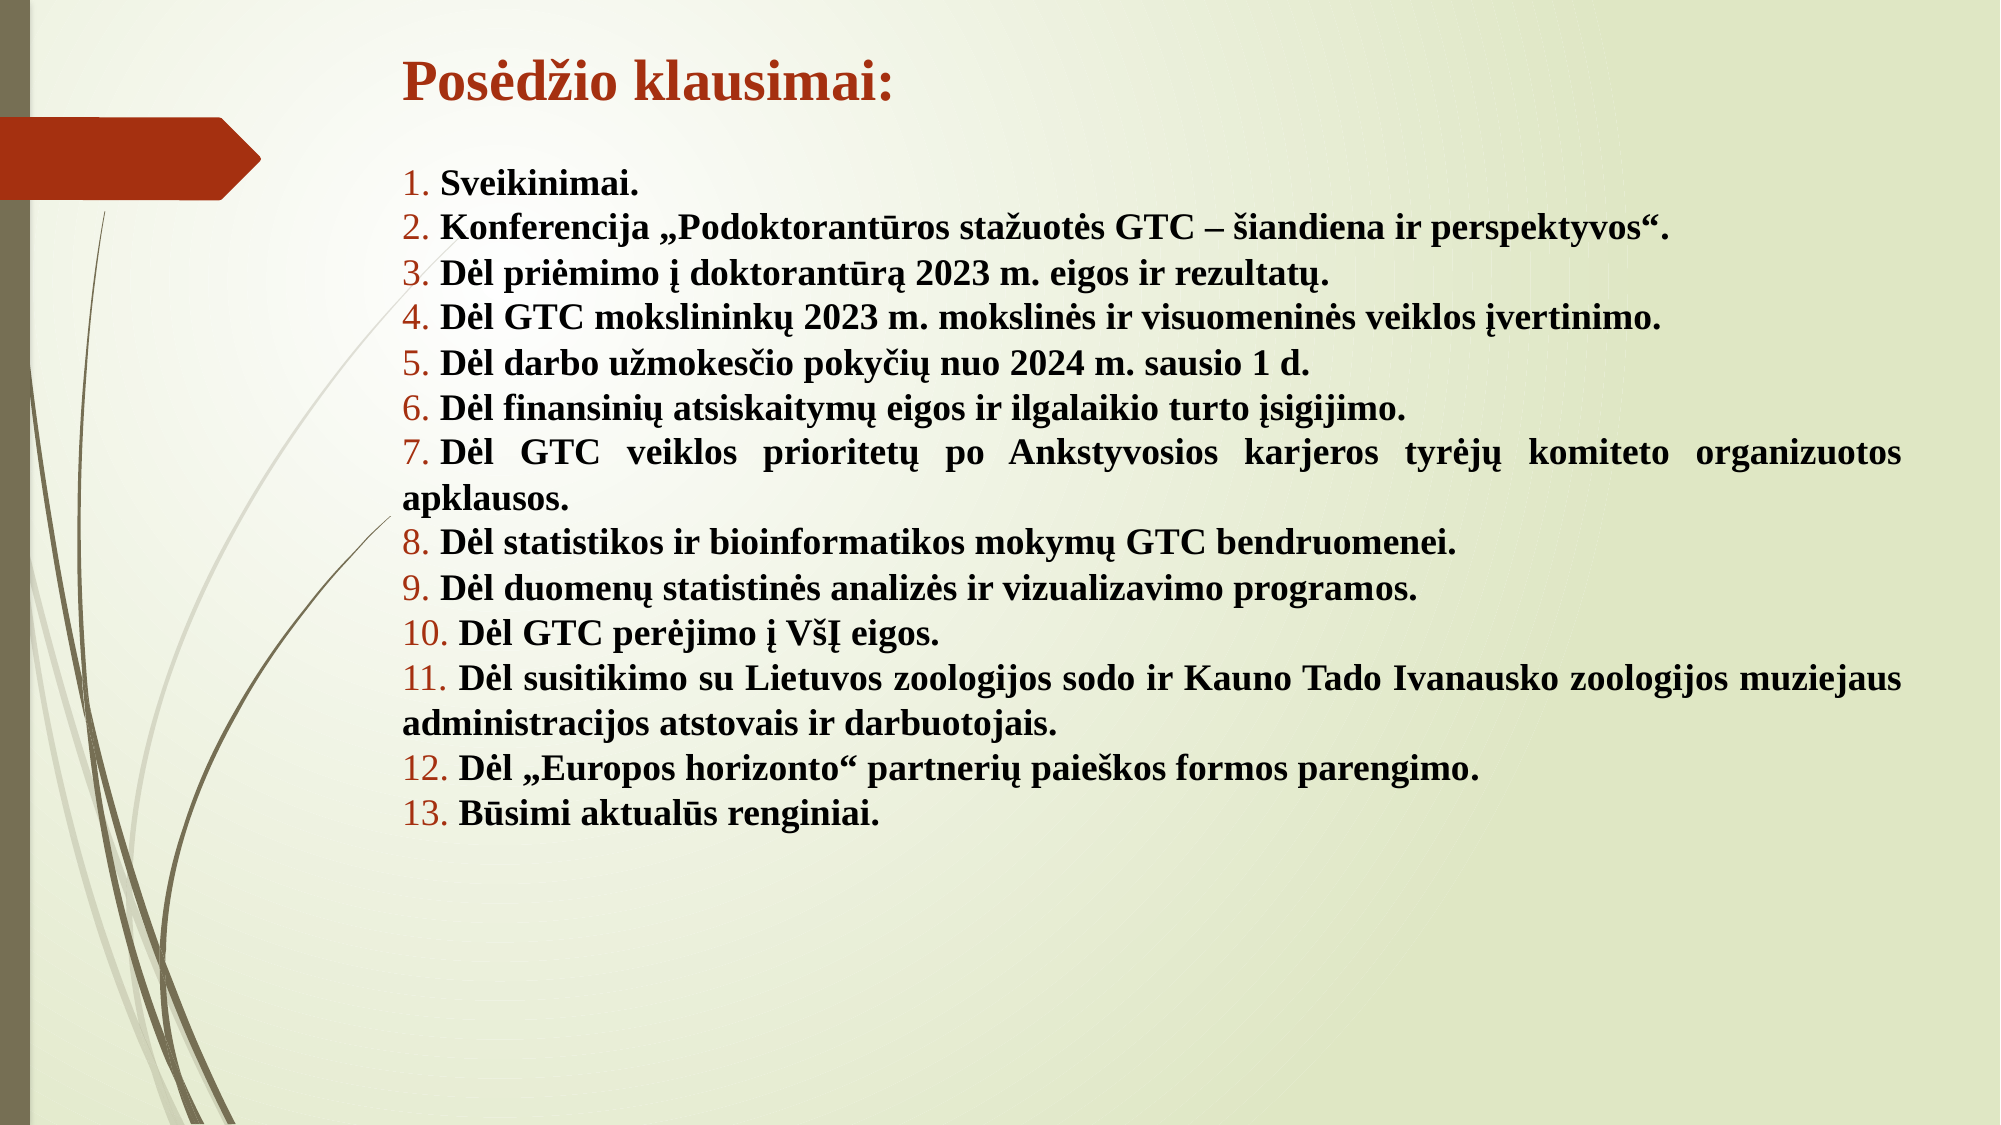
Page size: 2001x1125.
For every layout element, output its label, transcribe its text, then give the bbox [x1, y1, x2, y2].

list Posėdžio klausimai: 1. Sveikinimai. 2. Konferencija „Podoktorantūros stažuotės GTC – šiandiena ir perspektyvos“. 3. Dėl priėmimo į doktorantūrą 2023 m. eigos ir rezultatų. 4. Dėl GTC mokslininkų 2023 m. mokslinės ir visuomeninės veiklos įvertinimo. 5. Dėl darbo užmokesčio pokyčių nuo 2024 m. sausio 1 d. 6. Dėl finansinių atsiskaitymų eigos ir ilgalaikio turto įsigijimo. 7. Dėl GTC veiklos prioritetų po Ankstyvosios karjeros tyrėjų komiteto organizuotos apklausos. 8. Dėl statistikos ir bioinformatikos mokymų GTC bendruomenei. 9. Dėl duomenų statistinės analizės ir vizualizavimo programos. 10. Dėl GTC perėjimo į VšĮ eigos. 11. Dėl susitikimo su Lietuvos zoologijos sodo ir Kauno Tado Ivanausko zoologijos muziejaus administracijos atstovais ir darbuotojais. 12. Dėl „Europos horizonto“ partnerių paieškos formos parengimo. 13. Būsimi aktualūs renginiai. [387, 35, 1918, 1080]
